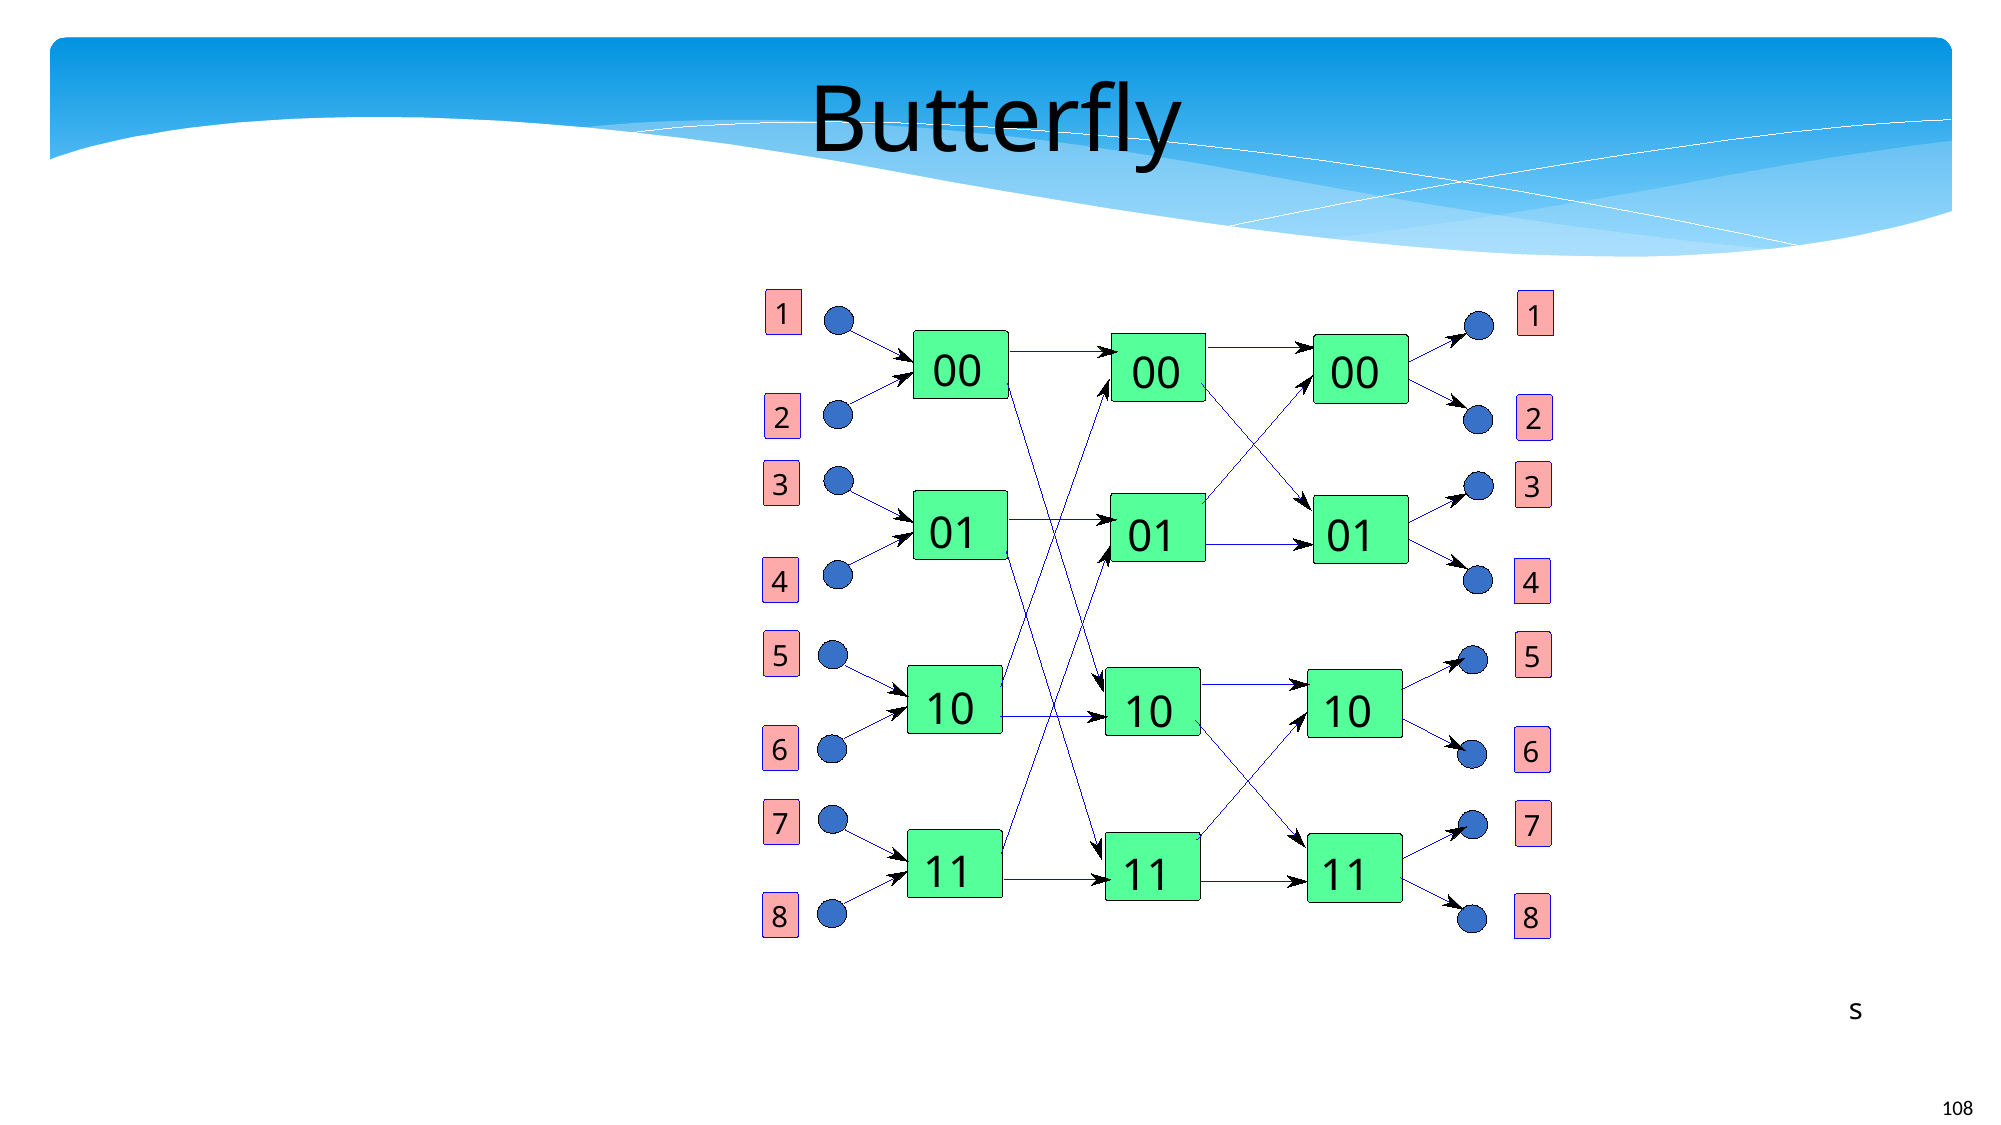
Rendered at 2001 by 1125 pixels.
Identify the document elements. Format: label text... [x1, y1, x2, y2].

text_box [737, 262, 1862, 1026]
title Butterfly [387, 37, 1605, 192]
